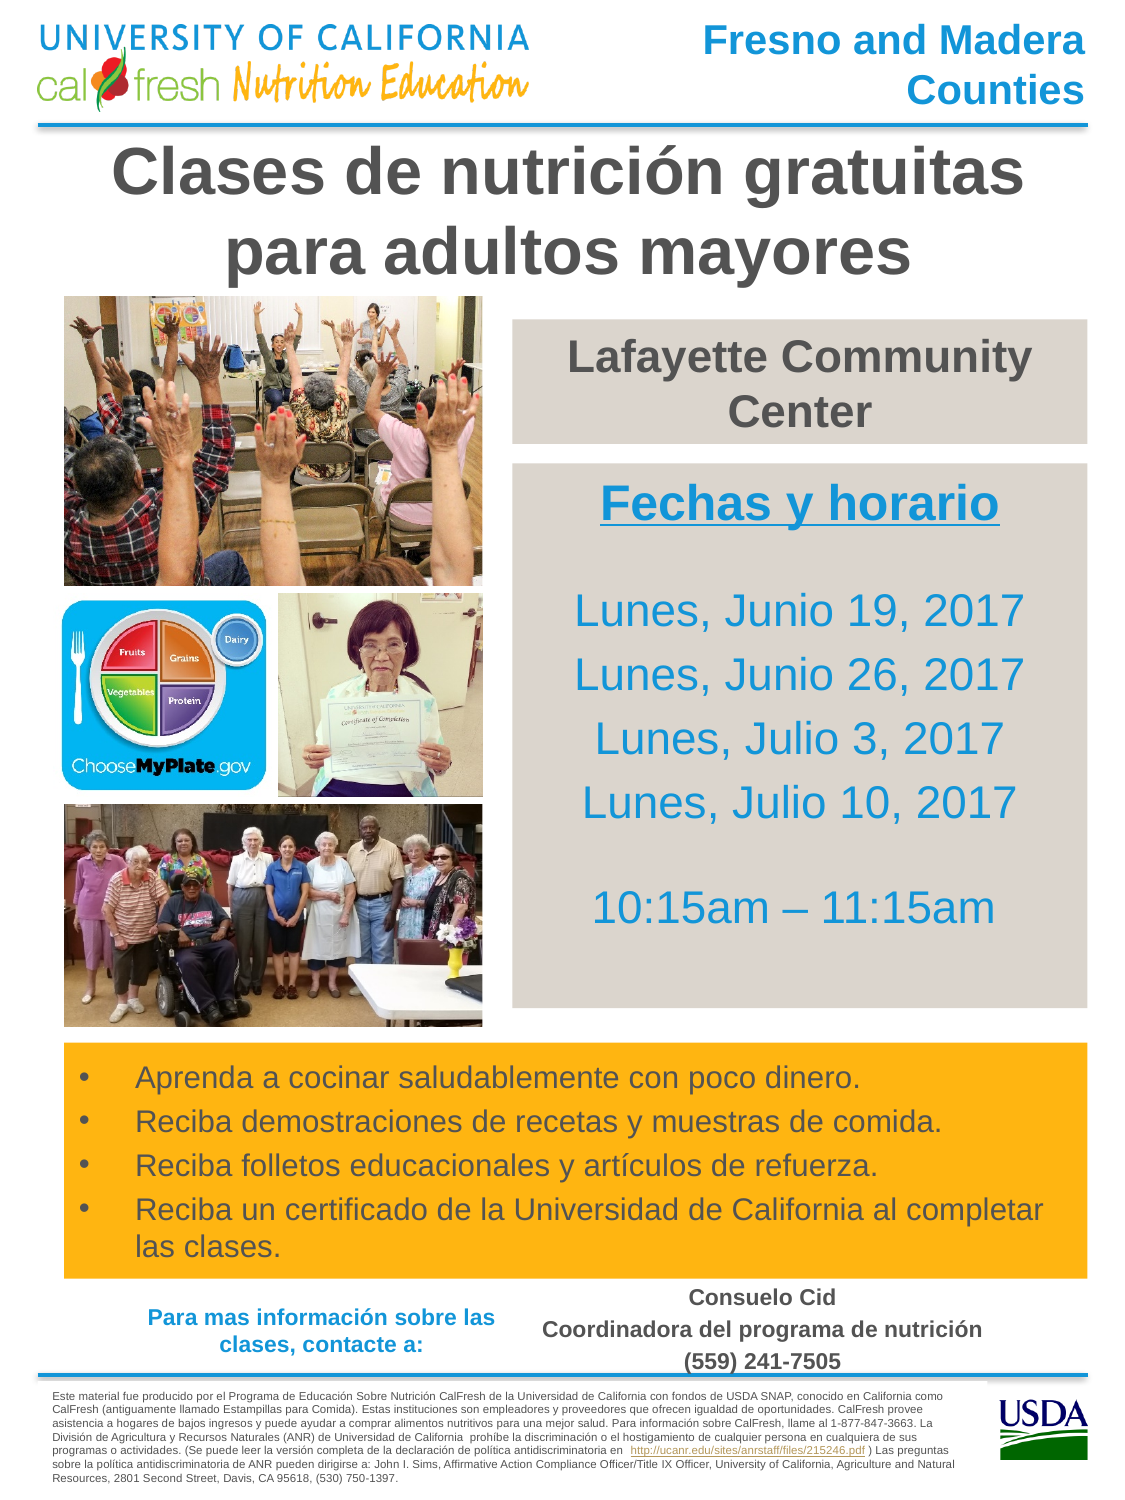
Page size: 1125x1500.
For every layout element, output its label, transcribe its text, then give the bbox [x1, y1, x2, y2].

text_box Lafayette Community Center [512, 319, 1088, 444]
list Fechas y horario Lunes, Junio 19, 2017 Lunes, Junio 26, 2017 Lunes, Julio 3, 2017 Lunes, Julio 10, 2017 10:15am – 11:15am [512, 463, 1088, 1009]
list Aprenda a cocinar saludablemente con poco dinero. Reciba demostraciones de recetas y muestras de comida. Reciba folletos educacionales y artículos de refuerza. Reciba un certificado de la Universidad de California al completar las clases. [64, 1042, 1088, 1279]
picture [63, 295, 483, 586]
picture [37, 24, 529, 112]
picture [999, 1399, 1088, 1460]
list Fresno and Madera Counties [624, 12, 1100, 113]
list Para mas información sobre las clases, contacte a: [99, 1289, 462, 1365]
text_box Este material fue producido por el Programa de Educación Sobre Nutrición CalFresh de la Universidad de California con fondos de USDA SNAP, conocido en California como CalFresh (antiguamente llamado Estampillas para Comida). Estas instituciones son empleadores y proveedores que ofrecen igualdad de oportunidades. CalFresh provee asistencia a hogares de bajos ingresos y puede ayudar a comprar alimentos nutritivos para una mejor salud. Para información sobre CalFresh, llame al 1-877-847-3663. La División de Agricultura y Recursos Naturales (ANR) de Universidad de California prohíbe la discriminación o el hostigamiento de cualquier persona en cualquiera de sus programas o actividades. (Se puede leer la versión completa de la declaración de política antidiscriminatoria en http://ucanr.edu/sites/anrstaff/files/215246.pdf ) Las preguntas sobre la política antidiscriminatoria de ANR pueden dirigirse a: John I. Sims, Affirmative Action Compliance Officer/Title IX Officer, University of California, Agriculture and Natural Resources, 2801 Second Street, Davis, CA 95618, (530) 750-1397. [37, 1381, 988, 1492]
list Consuelo Cid Coordinadora del programa de nutrición (559) 241-7505 [462, 1275, 1063, 1365]
picture [278, 592, 483, 797]
picture [63, 803, 483, 1027]
picture [53, 592, 274, 797]
title Clases de nutrición gratuitas para adultos mayores [50, 150, 1088, 266]
